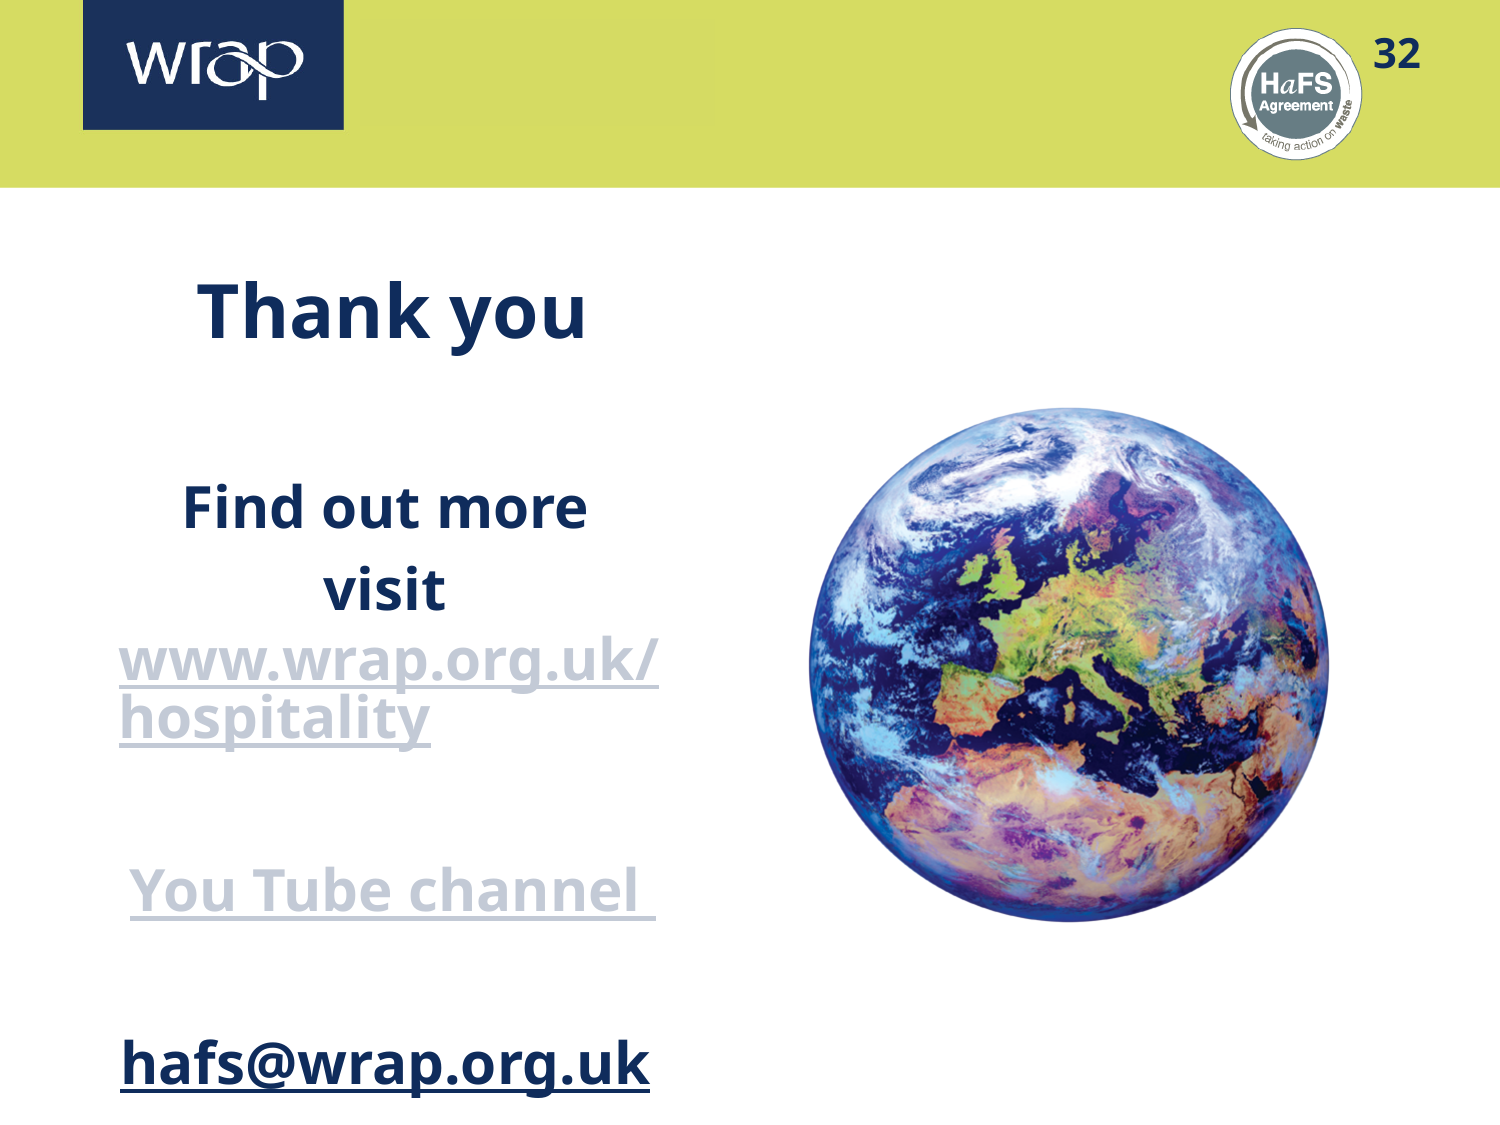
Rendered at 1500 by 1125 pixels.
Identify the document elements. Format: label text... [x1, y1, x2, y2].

list Thank you Find out more visit www.wrap.org.uk/hospitality You Tube channel hafs@wrap.org.uk [118, 800, 668, 1047]
picture [0, 0, 1500, 228]
picture [773, 361, 1366, 961]
